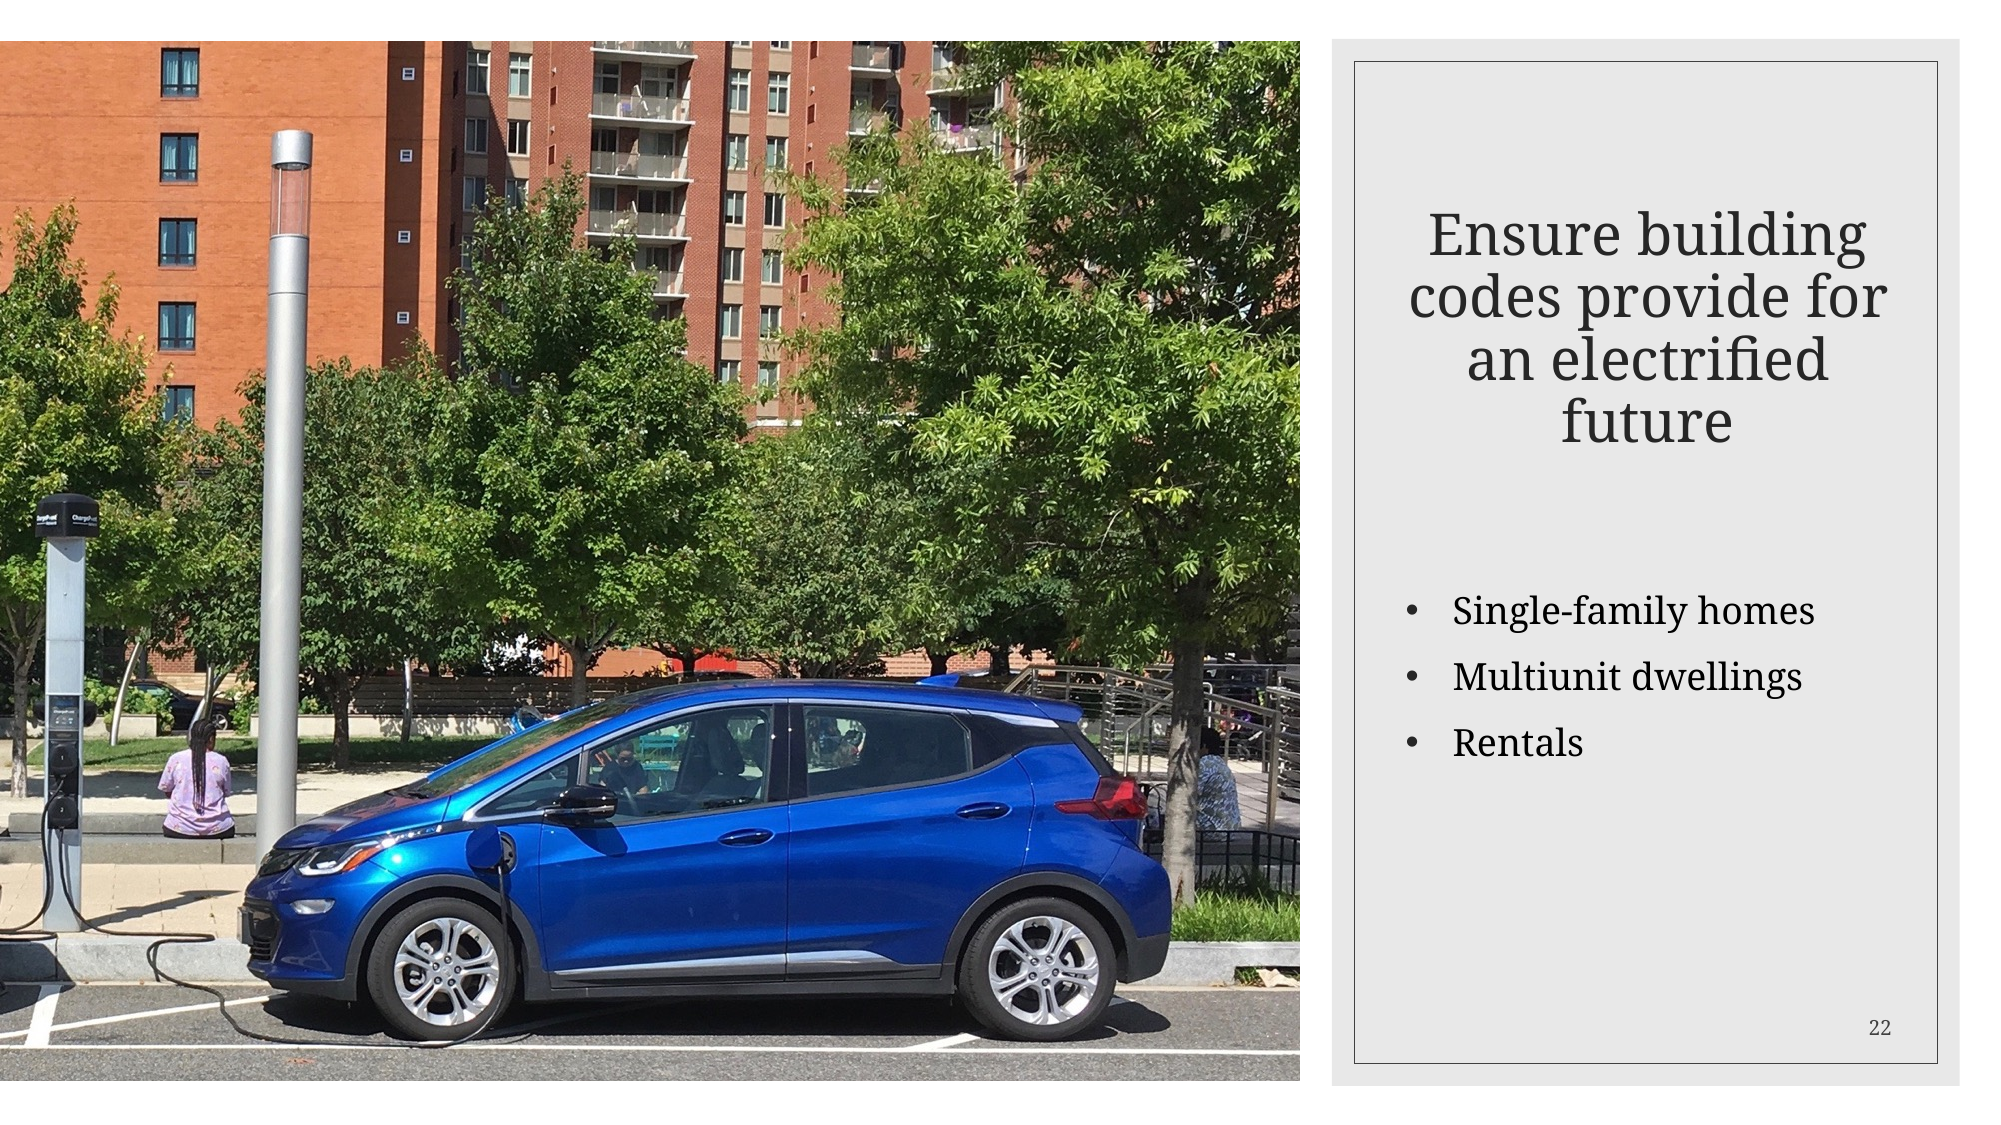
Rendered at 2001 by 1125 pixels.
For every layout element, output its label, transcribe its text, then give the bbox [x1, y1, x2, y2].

picture [0, 39, 1300, 1081]
slide_number 22 [1705, 990, 1907, 1050]
title Ensure building codes provide for an electrified future [1390, 195, 1907, 466]
list Single-family homes Multiunit dwellings Rentals [1390, 574, 1907, 1125]
